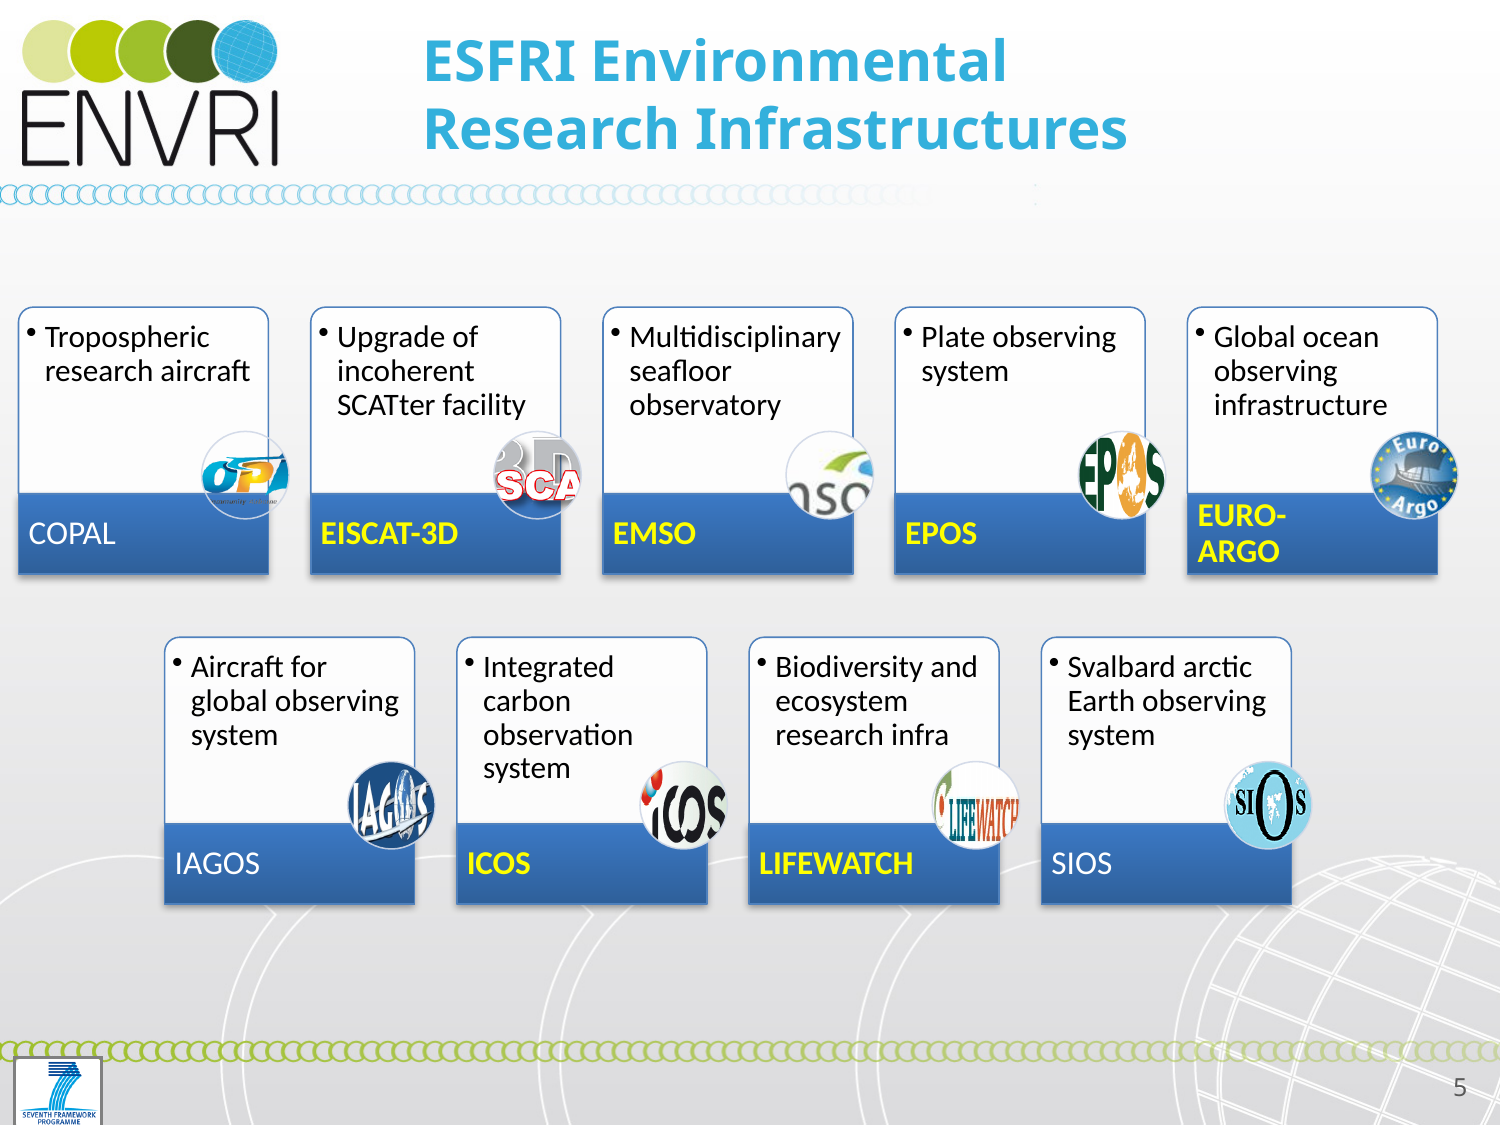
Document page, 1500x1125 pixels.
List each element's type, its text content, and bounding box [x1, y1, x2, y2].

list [17, 207, 1460, 1024]
picture [0, 0, 1500, 1125]
slide_number 5 [1376, 1058, 1483, 1119]
title ESFRI Environmental Research Infrastructures [407, 16, 1459, 169]
picture [16, 1059, 100, 1125]
